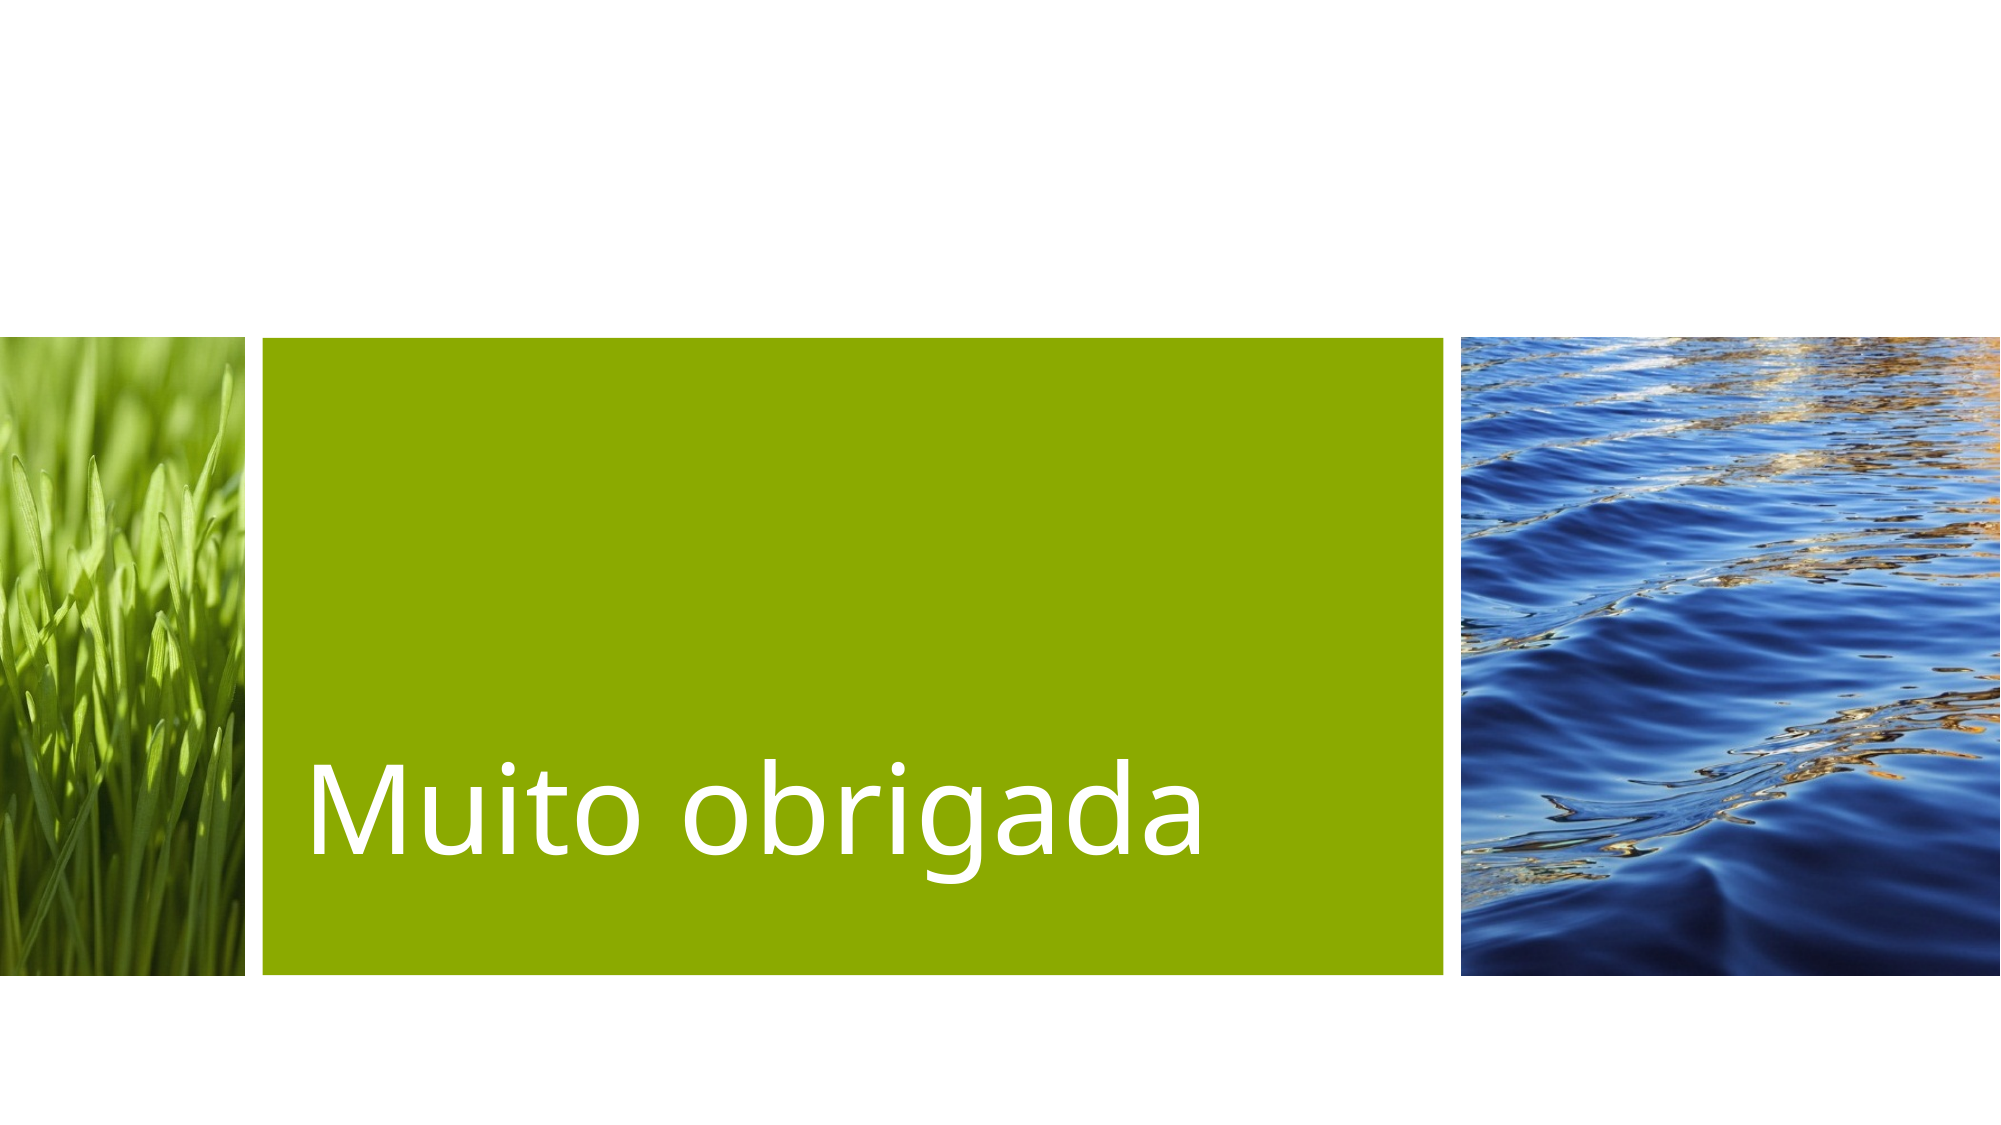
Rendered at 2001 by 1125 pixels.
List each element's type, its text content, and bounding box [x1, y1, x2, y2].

picture [1461, 337, 2000, 976]
title Muito obrigada [287, 371, 1428, 888]
picture [0, 337, 245, 976]
